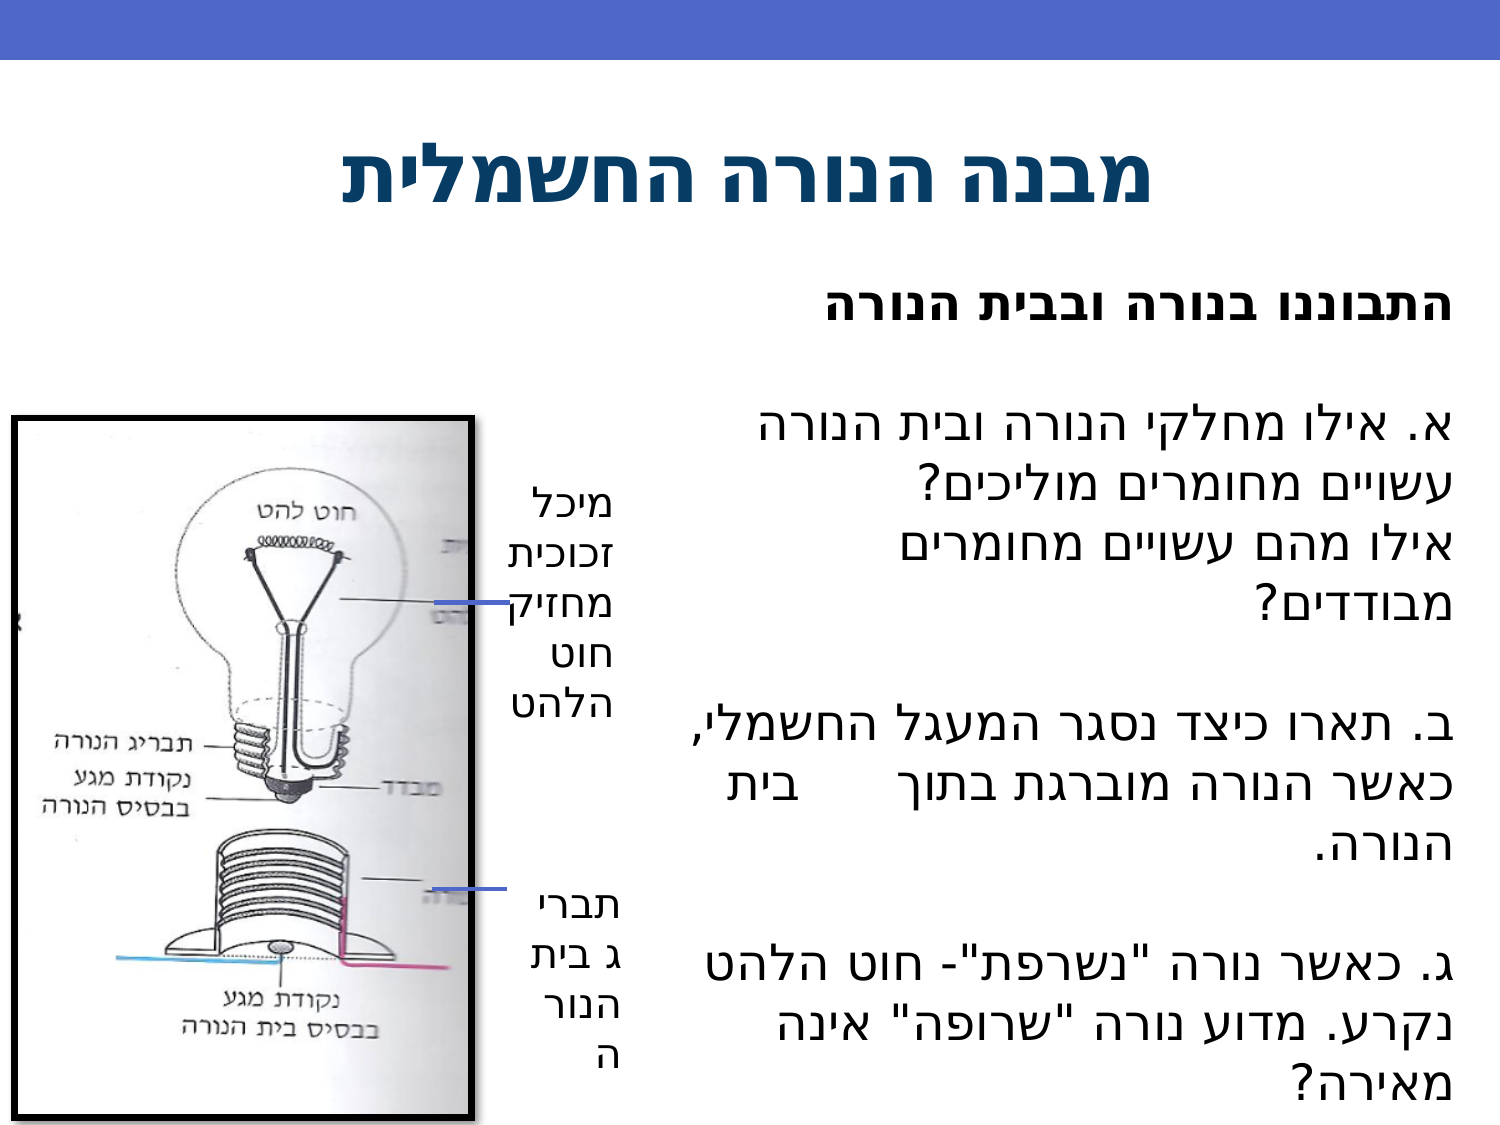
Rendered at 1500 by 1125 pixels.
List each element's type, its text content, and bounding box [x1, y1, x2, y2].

text_box התבוננו בנורה ובבית הנורה א. אילו מחלקי הנורה ובית הנורה עשויים מחומרים מוליכים? אילו מהם עשויים מחומרים מבודדים? ב. תארו כיצד נסגר המעגל החשמלי, כאשר הנורה מוברגת בתוך בית הנורה. ג. כאשר נורה "נשרפת"- חוט הלהט נקרע. מדוע נורה "שרופה" אינה מאירה? [667, 263, 1471, 1118]
title מבנה הנורה החשמלית [75, 87, 1425, 250]
text_box מיכל זכוכית מחזיק חוט הלהט [481, 468, 630, 733]
text_box תבריג בית הנורה [509, 869, 637, 1085]
picture [17, 420, 469, 1115]
